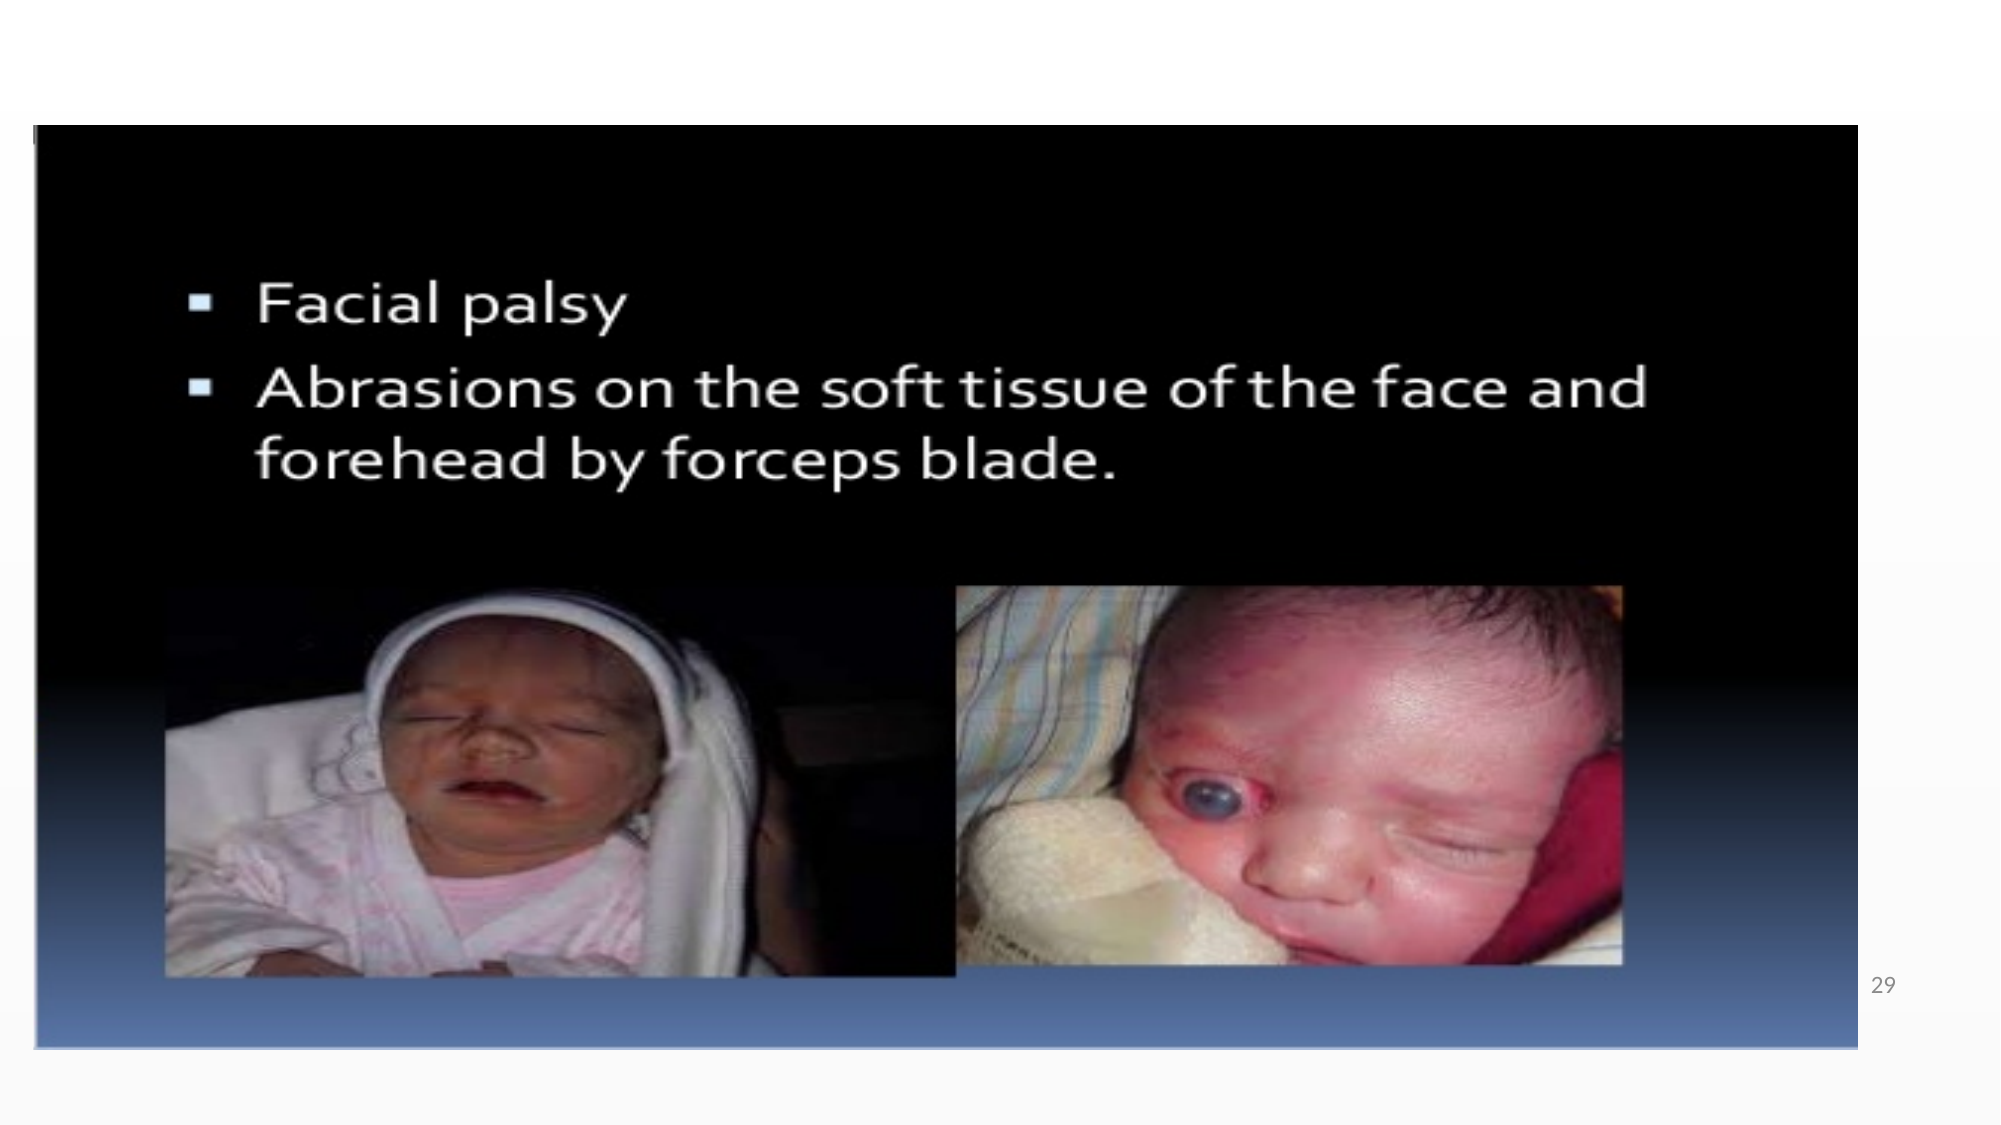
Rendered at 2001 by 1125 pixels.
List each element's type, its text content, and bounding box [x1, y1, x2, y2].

text_box 29 [1858, 940, 1912, 1026]
picture [33, 124, 1858, 1050]
